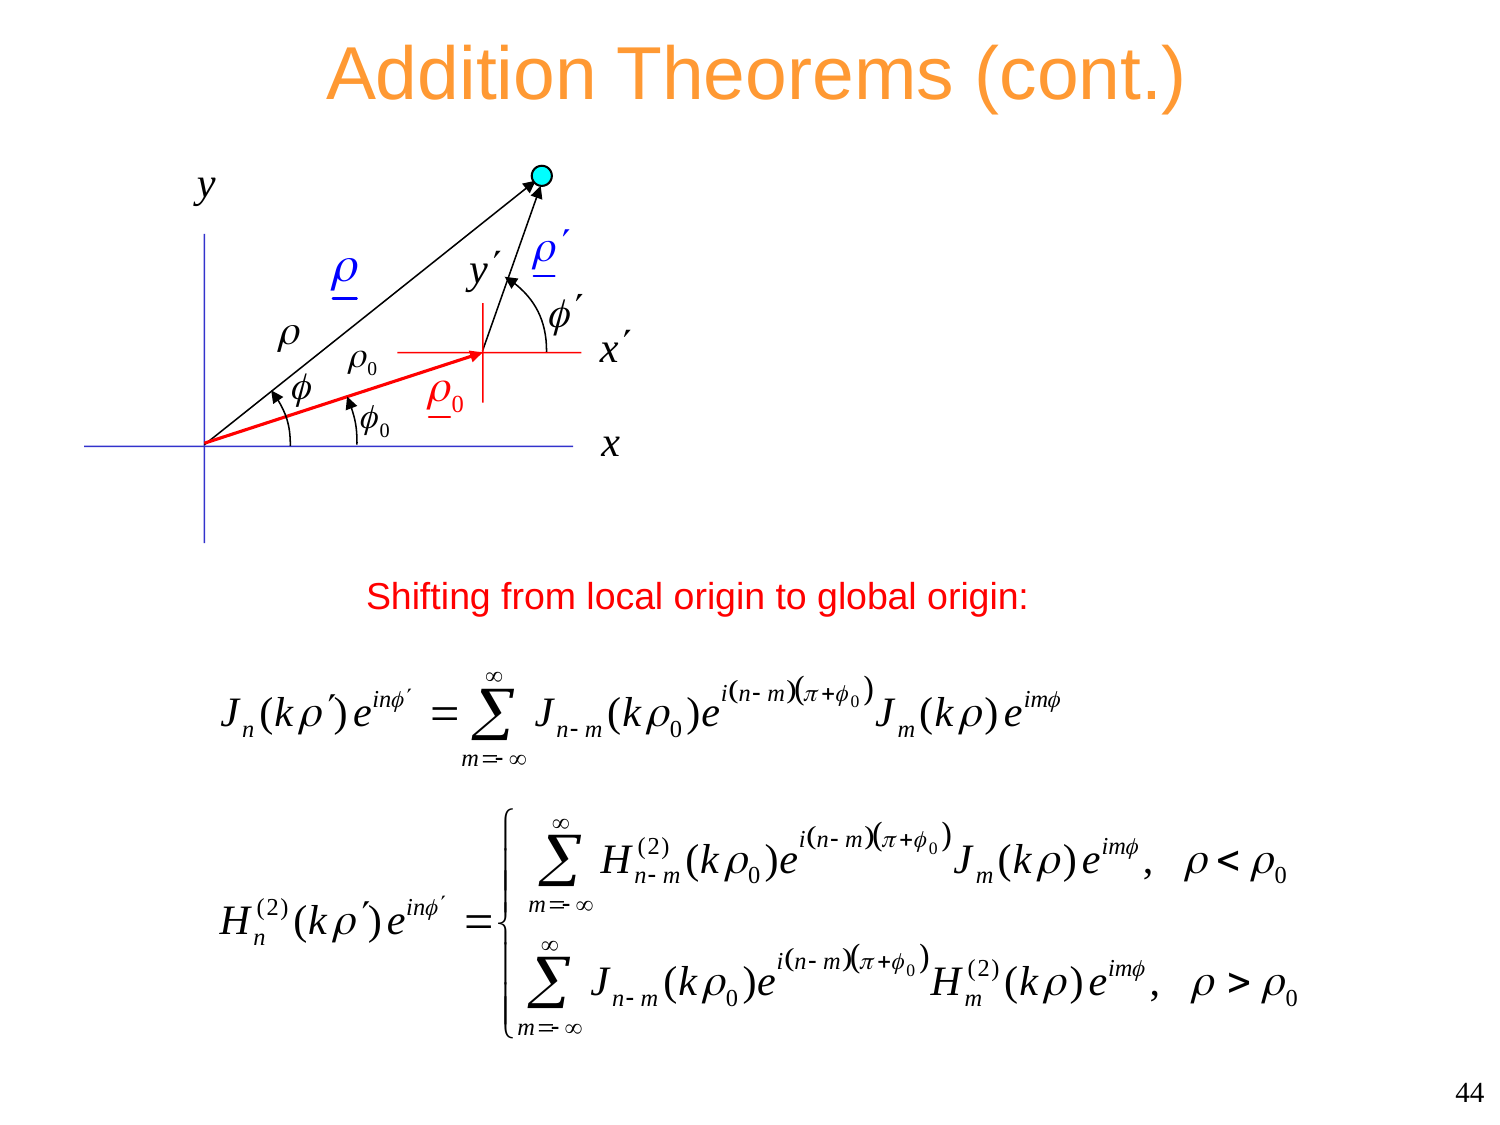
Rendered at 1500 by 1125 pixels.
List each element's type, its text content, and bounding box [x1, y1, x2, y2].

slide_number 44 [1187, 1065, 1500, 1125]
text_box Shifting from local origin to global origin: [351, 564, 1045, 624]
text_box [211, 655, 1309, 1049]
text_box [83, 165, 638, 544]
title Addition Theorems (cont.) [129, 1, 1405, 141]
